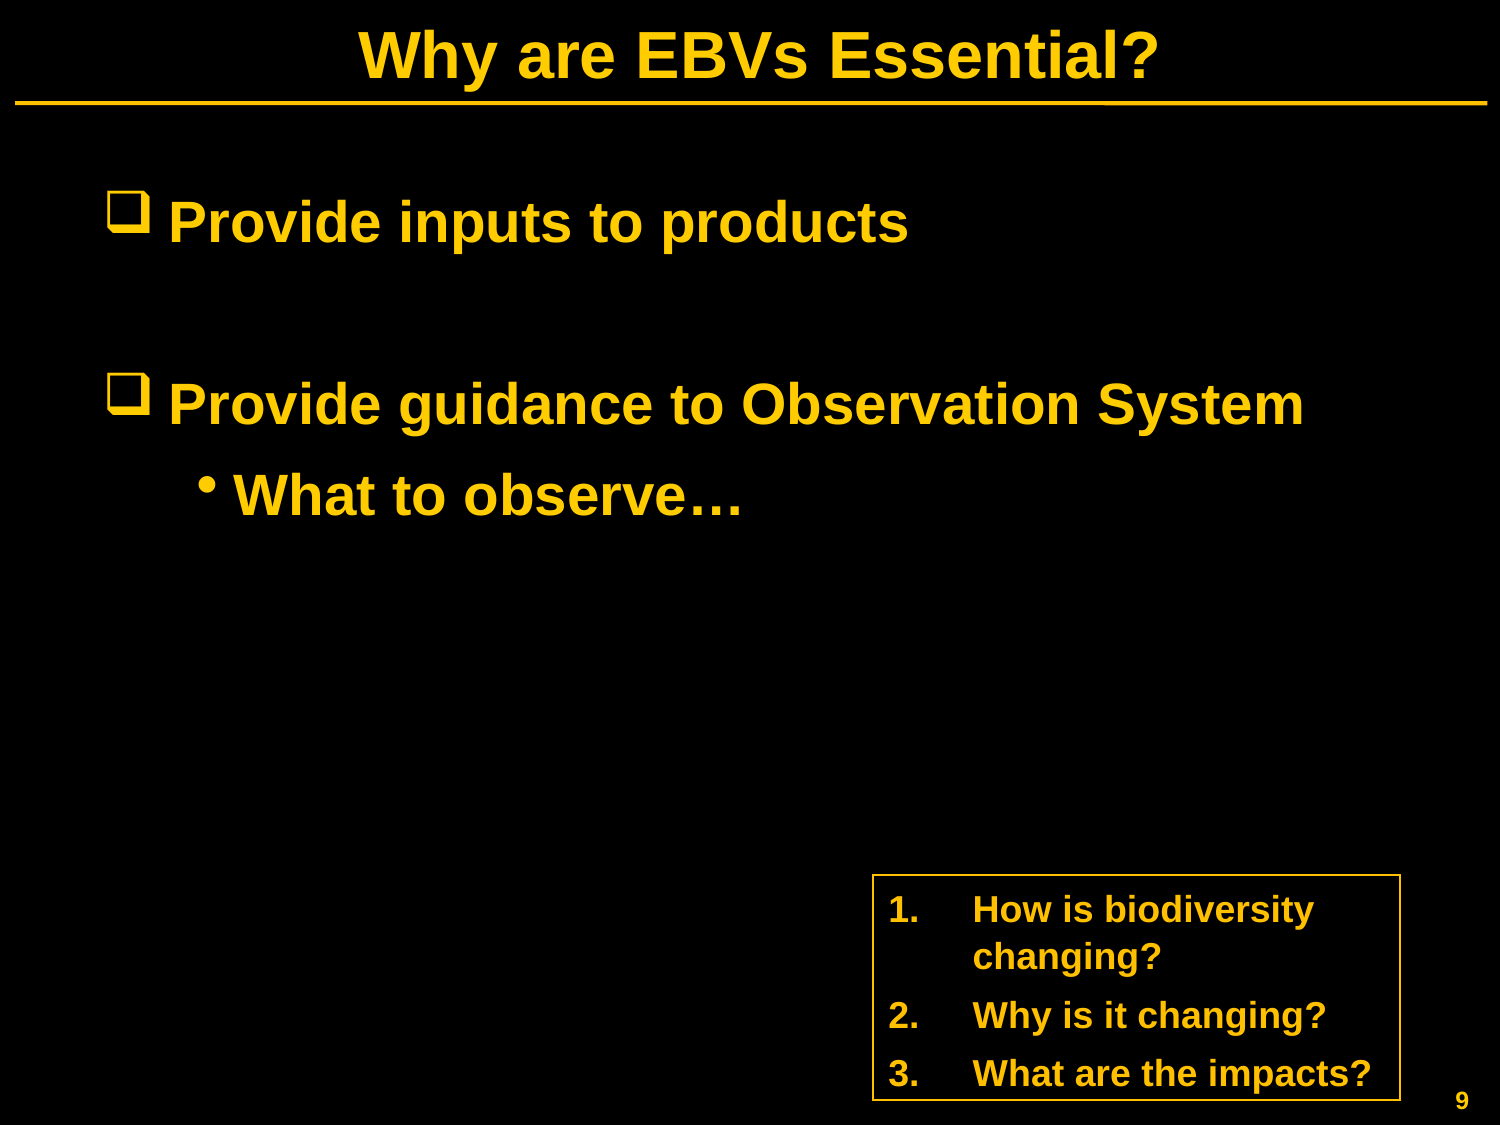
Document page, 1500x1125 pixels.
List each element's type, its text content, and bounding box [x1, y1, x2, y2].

text_box How is biodiversity changing? Why is it changing? What are the impacts? [873, 874, 1400, 1100]
title Why are EBVs Essential? [174, 24, 1346, 94]
list Provide inputs to products Provide guidance to Observation System What to observe… [87, 173, 1463, 1055]
